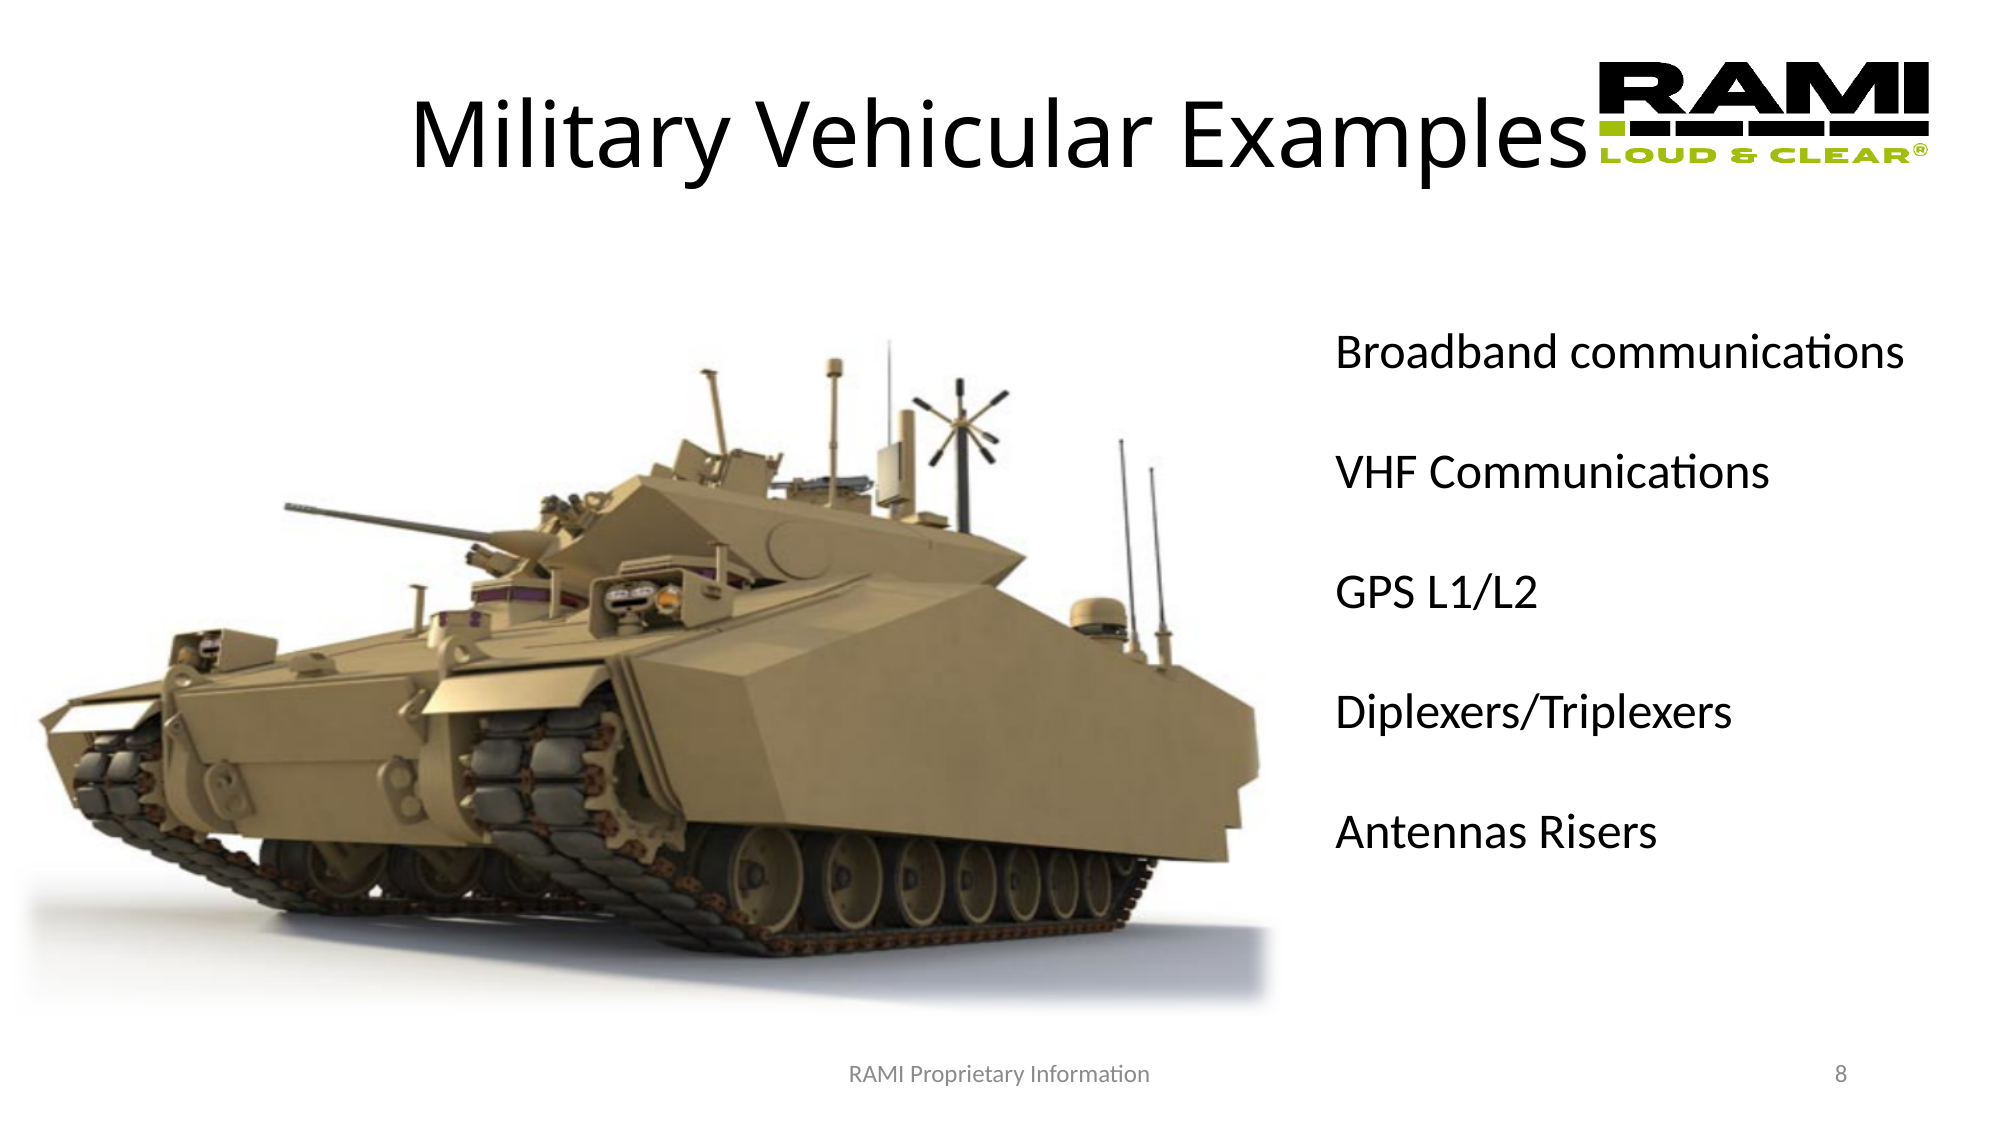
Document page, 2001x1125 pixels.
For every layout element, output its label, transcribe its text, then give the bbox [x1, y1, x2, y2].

text_box Broadband communications VHF Communications GPS L1/L2 Diplexers/Triplexers Antennas Risers [1320, 311, 1921, 986]
text_box Military Vehicular Examples [0, 80, 2000, 298]
picture [12, 330, 1282, 1017]
picture [1595, 59, 1933, 80]
slide_number 8 [1412, 1042, 1863, 1103]
footer RAMI Proprietary Information [662, 1042, 1338, 1103]
